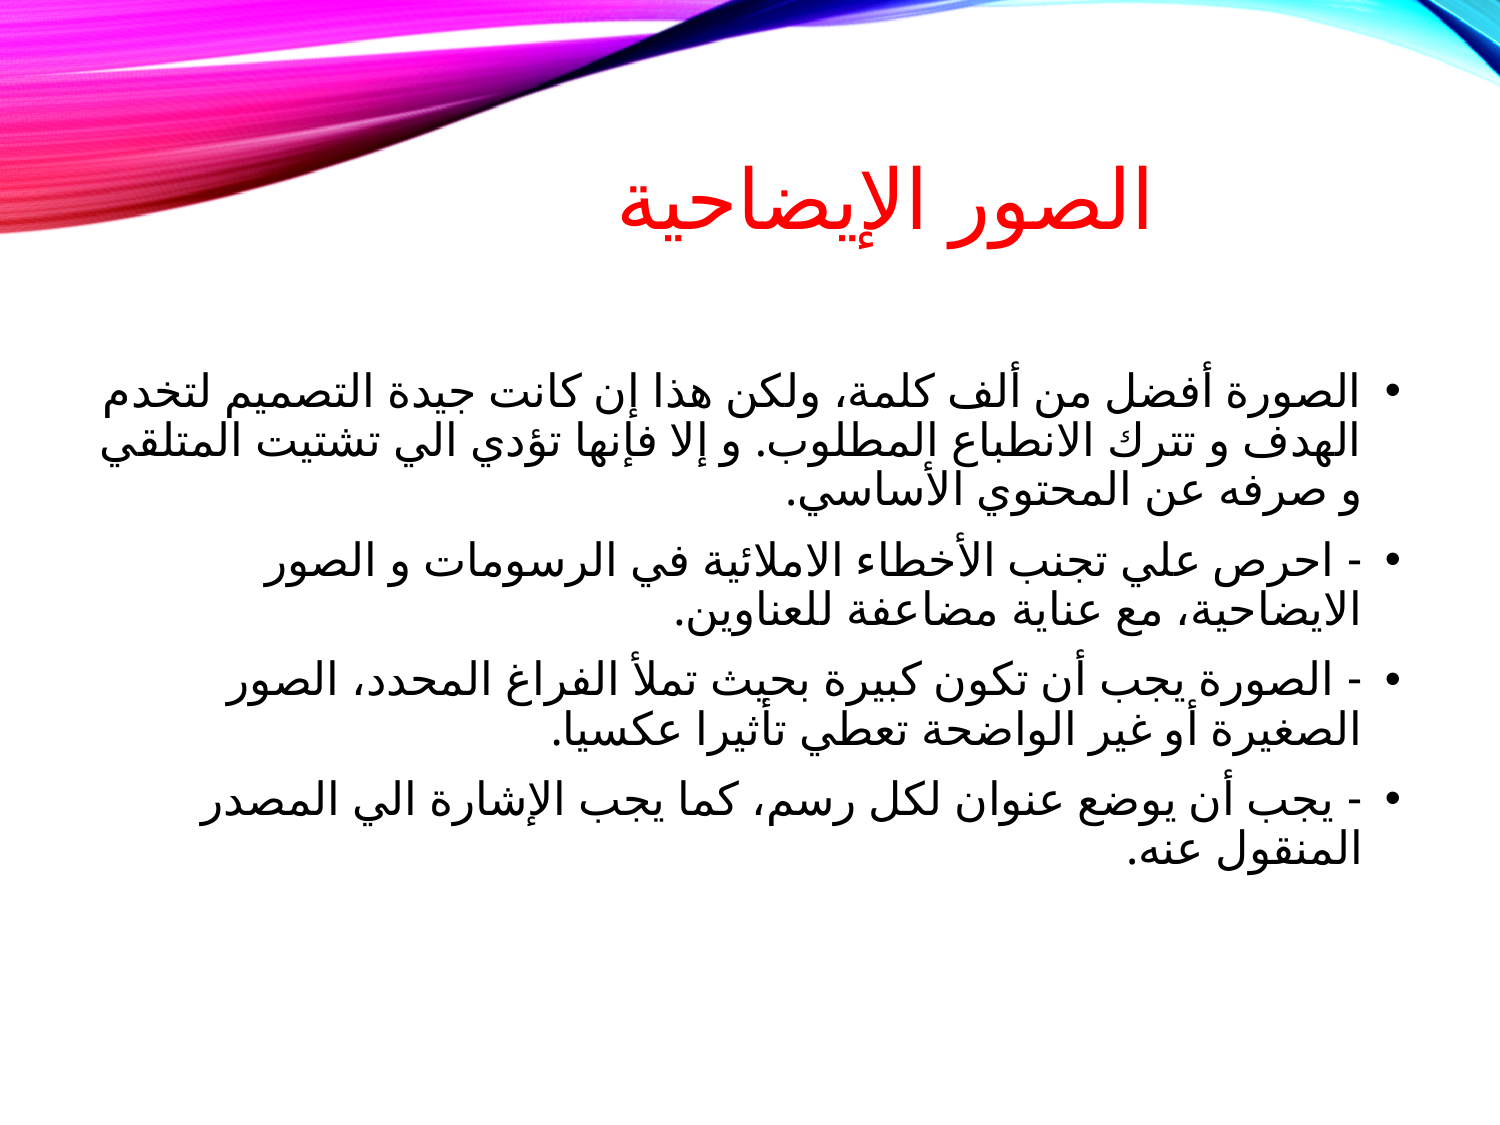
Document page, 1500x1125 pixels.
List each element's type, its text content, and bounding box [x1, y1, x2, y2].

picture [0, 0, 1500, 237]
list الصورة أفضل من ألف كلمة، ولكن هذا إن كانت جيدة التصميم لتخدم الهدف و تترك الانطباع المطلوب. و إلا فإنها تؤدي الي تشتيت المتلقي و صرفه عن المحتوي الأساسي. - احرص علي تجنب الأخطاء الاملائية في الرسومات و الصور الايضاحية، مع عناية مضاعفة للعناوين. - الصورة يجب أن تكون كبيرة بحيث تملأ الفراغ المحدد، الصور الصغيرة أو غير الواضحة تعطي تأثيرا عكسيا. - يجب أن يوضع عنوان لكل رسم، كما يجب الإشارة الي المصدر المنقول عنه. [84, 360, 1416, 1021]
title الصور الإيضاحية [356, 125, 1416, 279]
